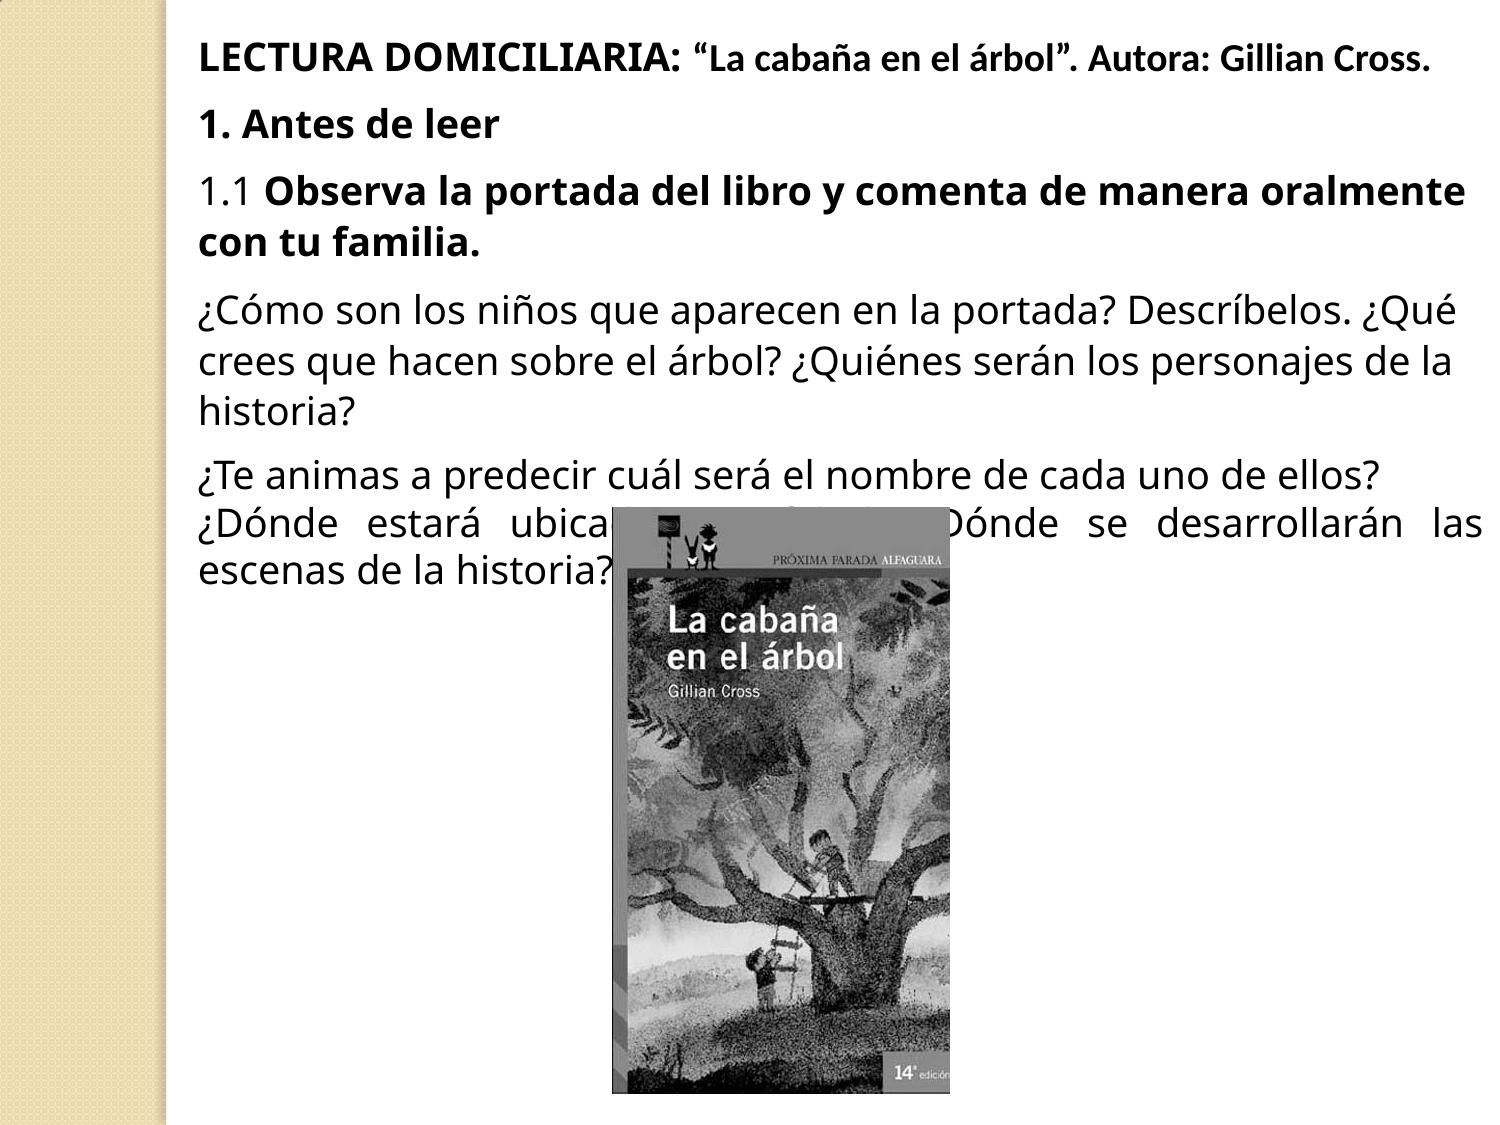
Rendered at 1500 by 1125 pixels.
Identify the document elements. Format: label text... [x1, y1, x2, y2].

picture [612, 507, 950, 1094]
picture [0, 0, 166, 1125]
text_box LECTURA DOMICILIARIA: “La cabaña en el árbol”. Autora: Gillian Cross. 1. Antes de leer 1.1 Observa la portada del libro y comenta de manera oralmente con tu familia. ¿Cómo son los niños que aparecen en la portada? Descríbelos. ¿Qué crees que hacen sobre el árbol? ¿Quiénes serán los personajes de la historia? ¿Te animas a predecir cuál será el nombre de cada uno de ellos? ¿Dónde estará ubicado ese árbol? ¿Dónde se desarrollarán las escenas de la historia? [183, 20, 1500, 744]
